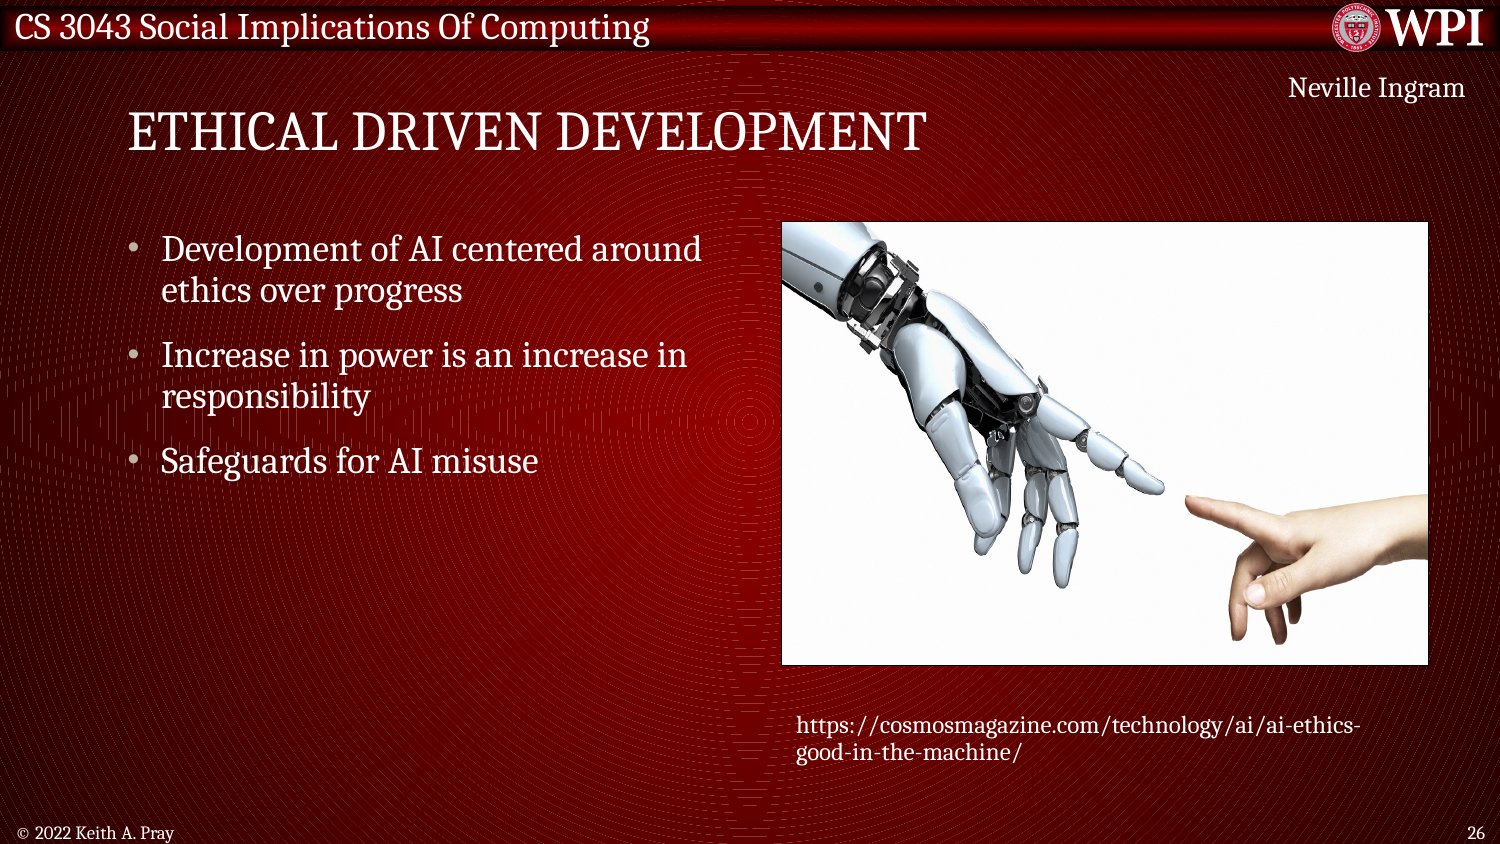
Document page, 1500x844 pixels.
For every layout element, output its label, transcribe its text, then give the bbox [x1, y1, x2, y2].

footer © 2022 Keith A. Pray [0, 819, 913, 844]
title Ethical driven Development [112, 59, 1388, 210]
text_box https://cosmosmagazine.com/technology/ai/ai-ethics-good-in-the-machine/ [781, 705, 1408, 774]
text_box Neville Ingram [1123, 61, 1481, 111]
slide_number 26 [1397, 819, 1500, 844]
picture [1332, 3, 1483, 52]
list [780, 221, 1429, 667]
list Development of AI centered around ethics over progress Increase in power is an increase in responsibility Safeguards for AI misuse [112, 221, 725, 772]
